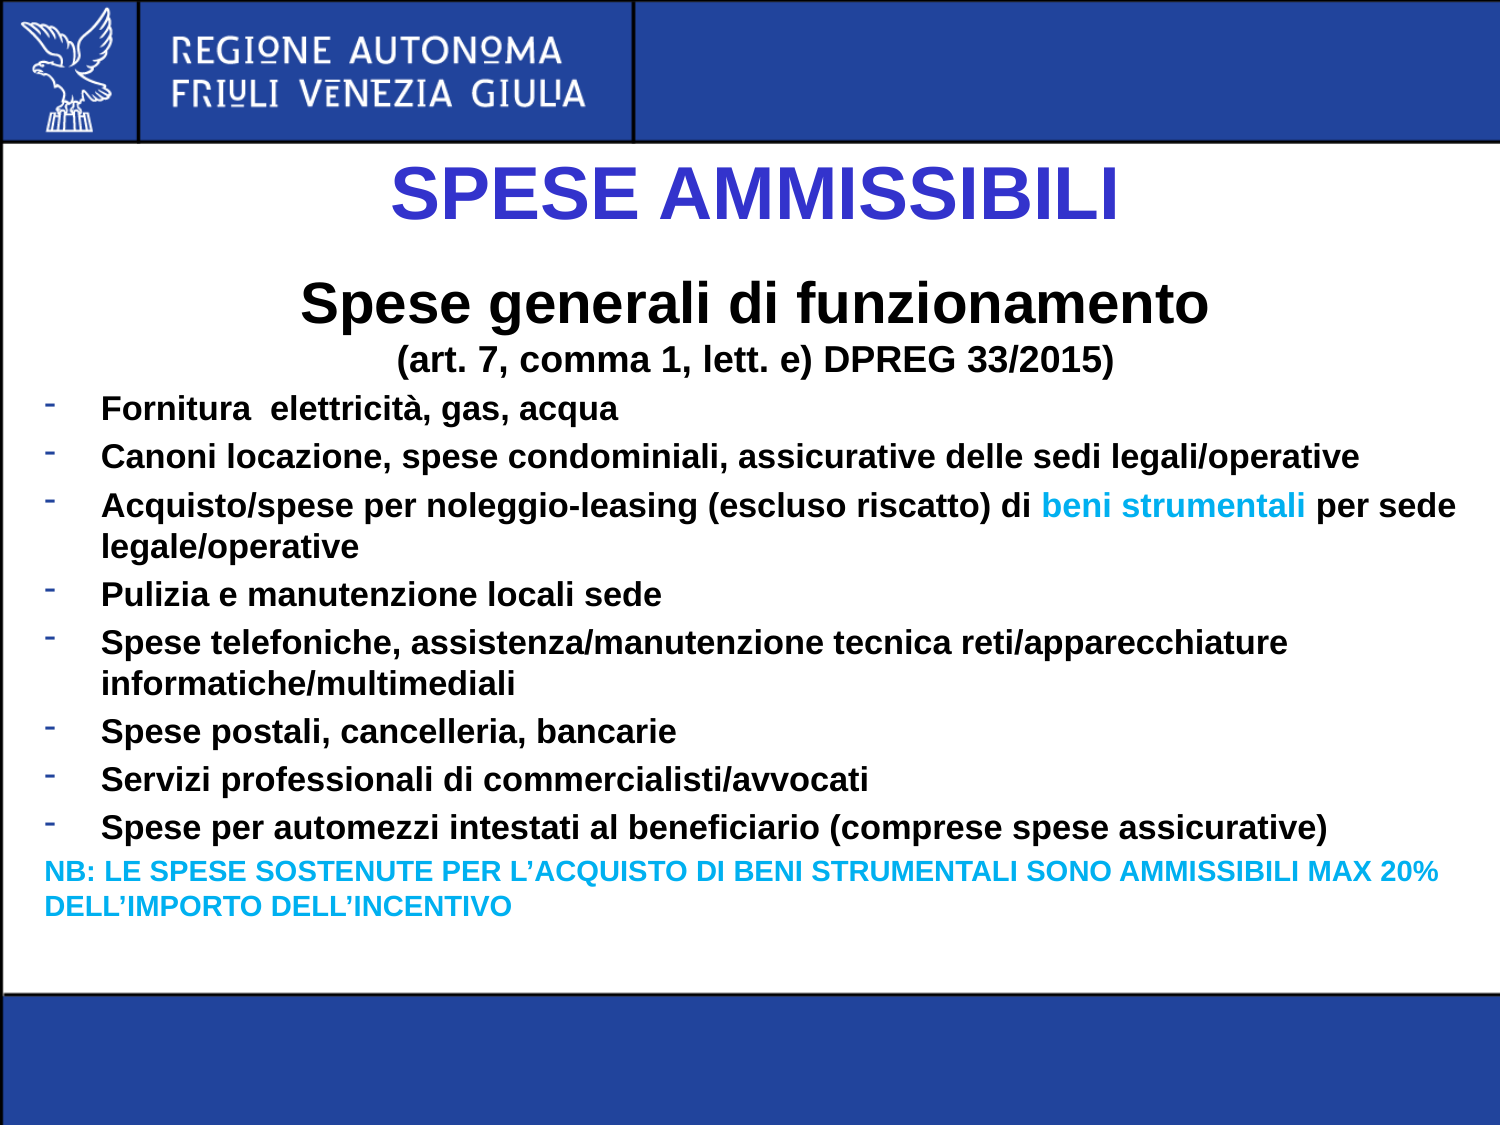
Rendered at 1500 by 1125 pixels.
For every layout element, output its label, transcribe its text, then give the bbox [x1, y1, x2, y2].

list SPESE AMMISSIBILI Spese generali di funzionamento (art. 7, comma 1, lett. e) DPREG 33/2015) Fornitura elettricità, gas, acqua Canoni locazione, spese condominiali, assicurative delle sedi legali/operative Acquisto/spese per noleggio-leasing (escluso riscatto) di beni strumentali per sede legale/operative Pulizia e manutenzione locali sede Spese telefoniche, assistenza/manutenzione tecnica reti/apparecchiature informatiche/multimediali Spese postali, cancelleria, bancarie Servizi professionali di commercialisti/avvocati Spese per automezzi intestati al beneficiario (comprese spese assicurative) NB: LE SPESE SOSTENUTE PER L’ACQUISTO DI BENI STRUMENTALI SONO AMMISSIBILI MAX 20% DELL’IMPORTO DELL’INCENTIVO [29, 137, 1483, 988]
picture [0, 0, 1500, 1125]
